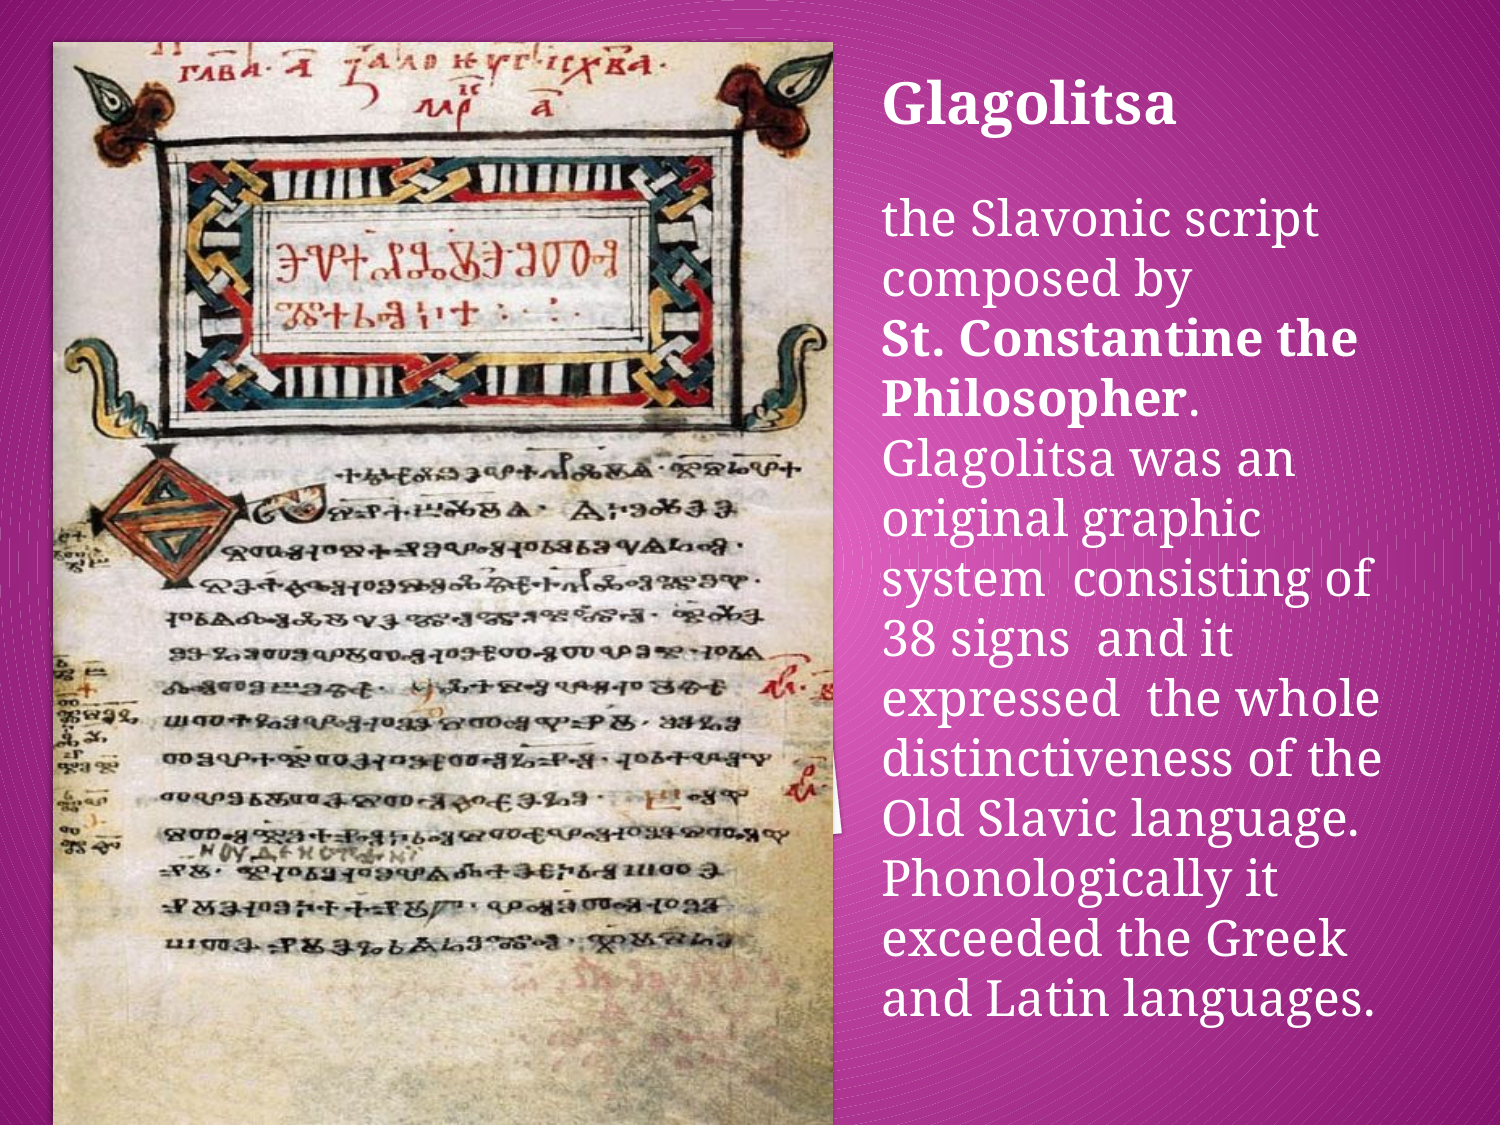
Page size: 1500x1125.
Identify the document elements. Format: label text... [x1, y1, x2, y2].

picture [52, 42, 834, 1125]
list Glagolitsa the Slavonic script composed by St. Constantine the Philosopher. Glagolitsa was an original graphic system consisting of 38 signs and it expressed the whole distinctiveness of the Old Slavic language. Phonologically it exceeded the Greek and Latin languages. [867, 66, 1448, 1083]
